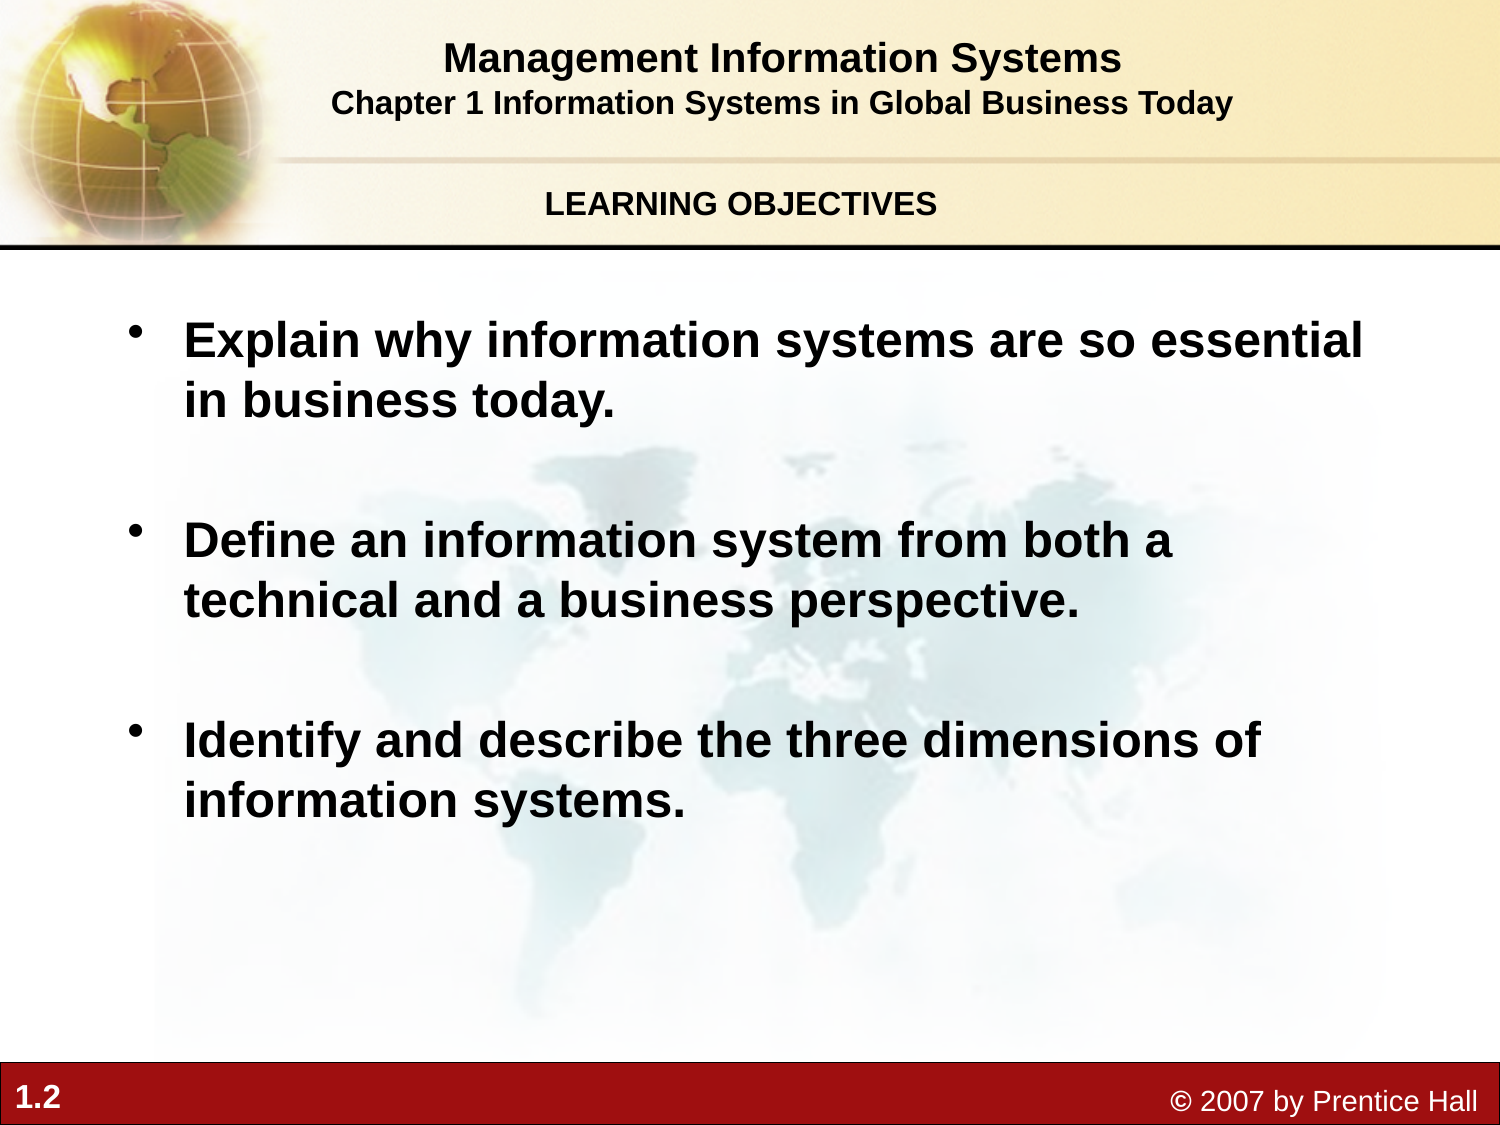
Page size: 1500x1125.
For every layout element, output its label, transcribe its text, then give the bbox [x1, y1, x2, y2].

picture [0, 0, 1500, 1062]
text_box LEARNING OBJECTIVES [473, 174, 1010, 230]
text_box Explain why information systems are so essential in business today. Define an information system from both a technical and a business perspective. Identify and describe the three dimensions of information systems. [112, 299, 1388, 975]
text_box Management Information Systems Chapter 1 Information Systems in Global Business Today [145, 32, 1421, 119]
